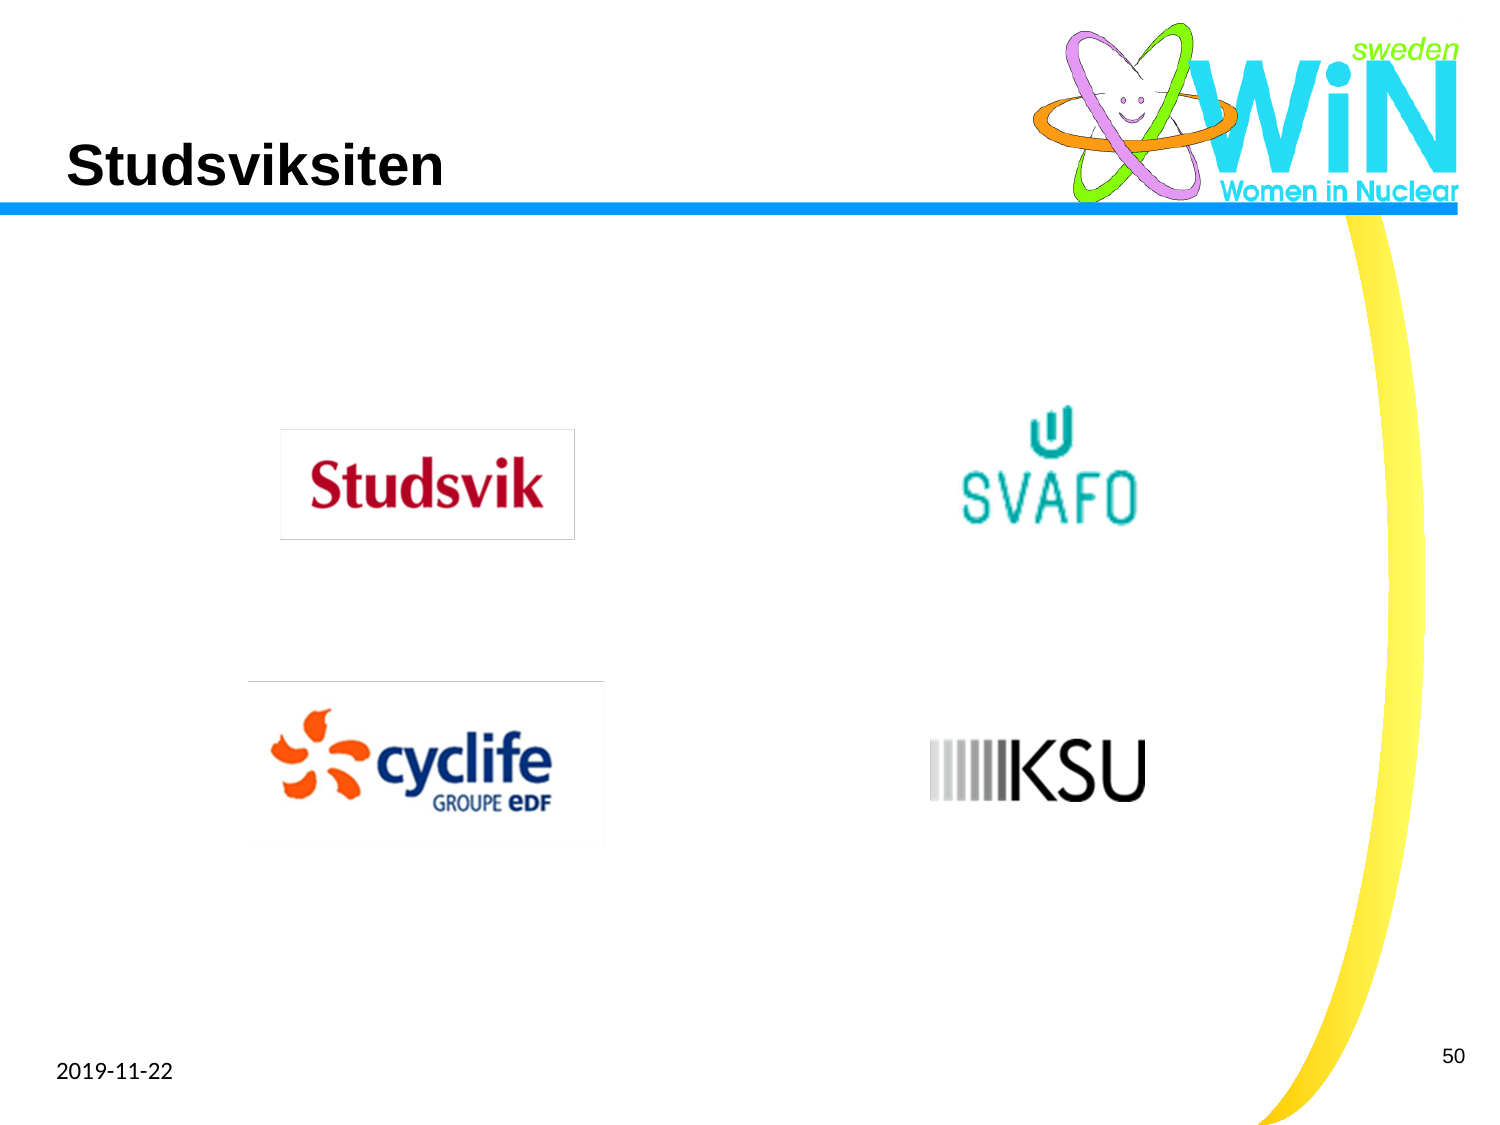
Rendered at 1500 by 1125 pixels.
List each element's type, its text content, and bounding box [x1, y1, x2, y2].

text_box 2019-11-22 [41, 1046, 219, 1094]
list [248, 373, 1161, 849]
picture [1033, 23, 1460, 203]
title Studsviksiten [66, 37, 1162, 197]
